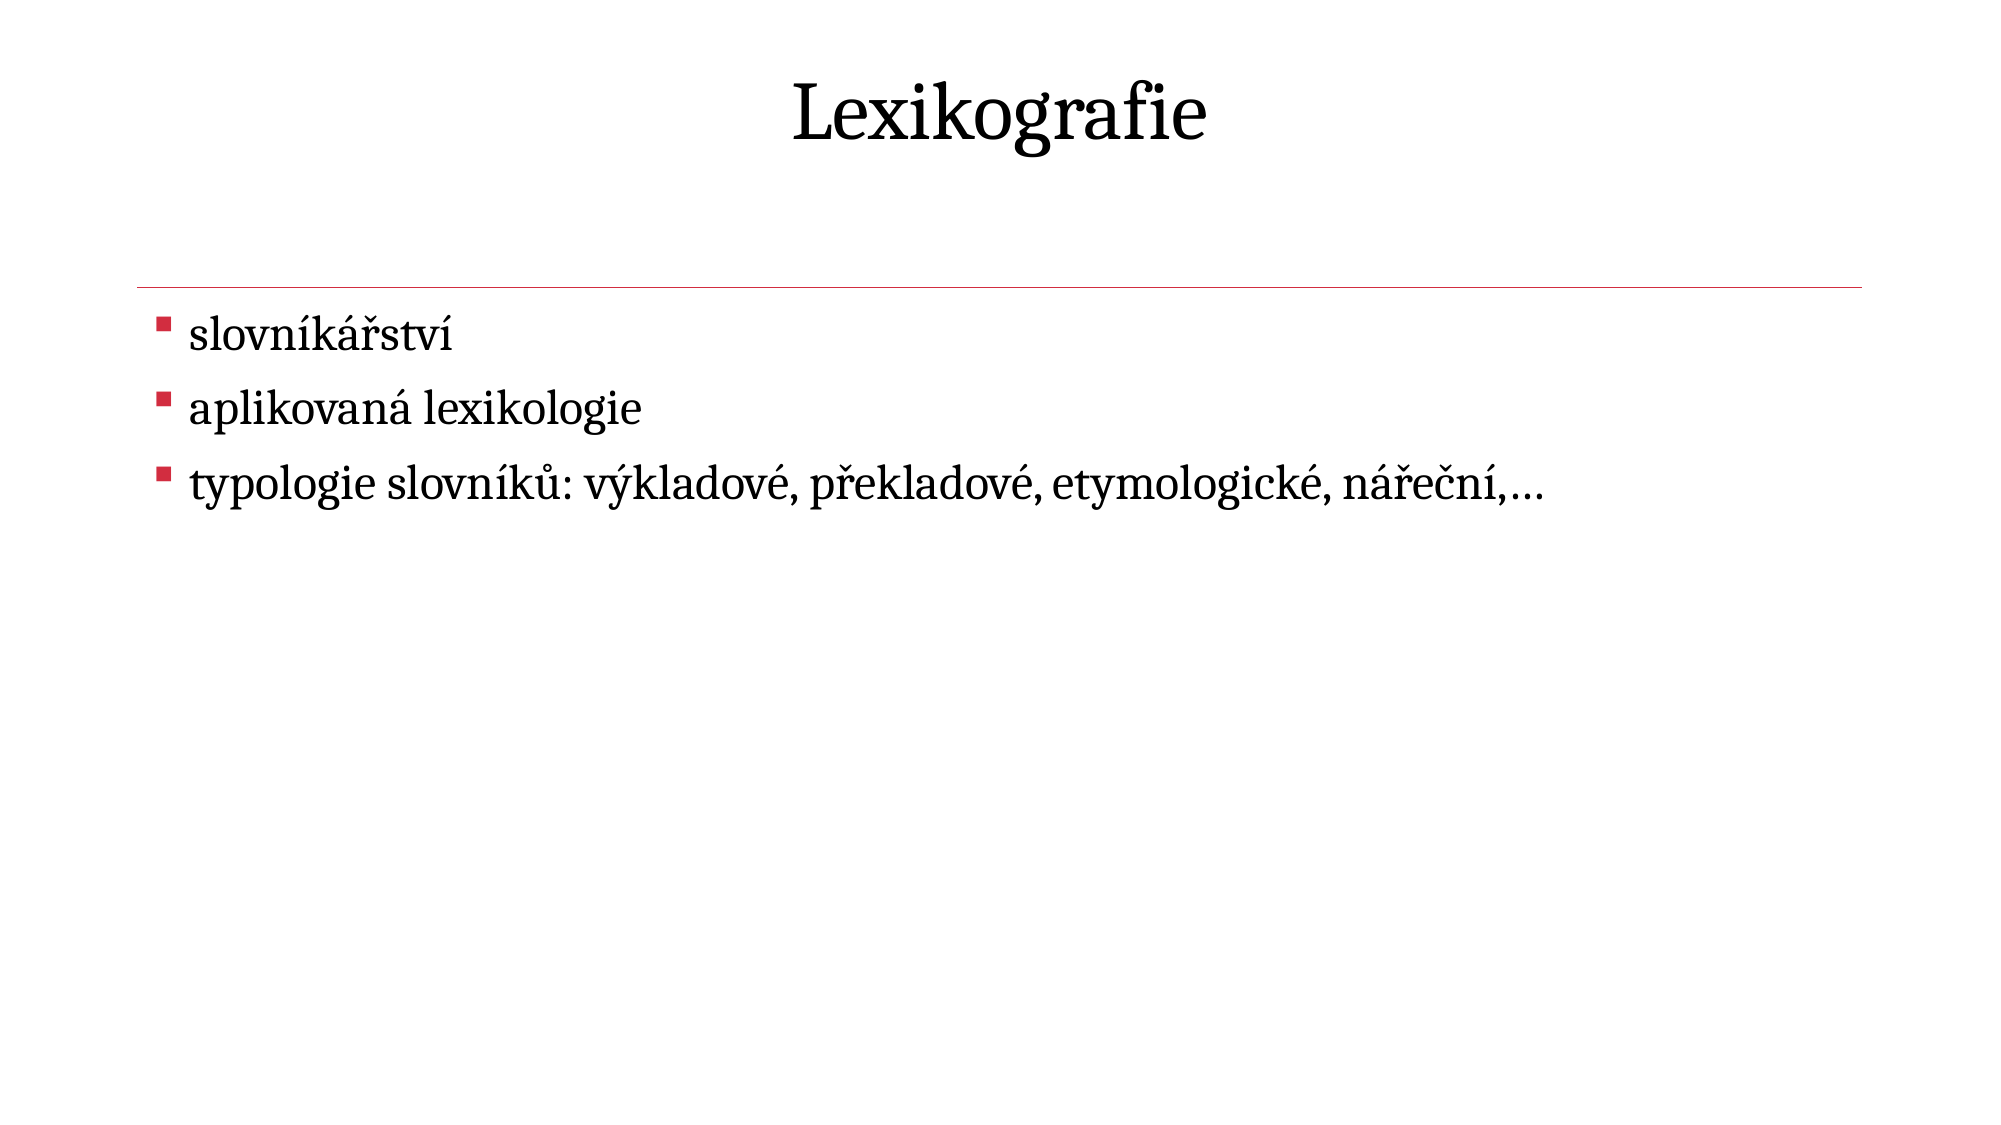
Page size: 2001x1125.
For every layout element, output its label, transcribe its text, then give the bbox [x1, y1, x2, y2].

title Lexikografie [137, 59, 1863, 278]
list slovníkářství aplikovaná lexikologie typologie slovníků: výkladové, překladové, etymologické, nářeční,… [137, 299, 1863, 1014]
